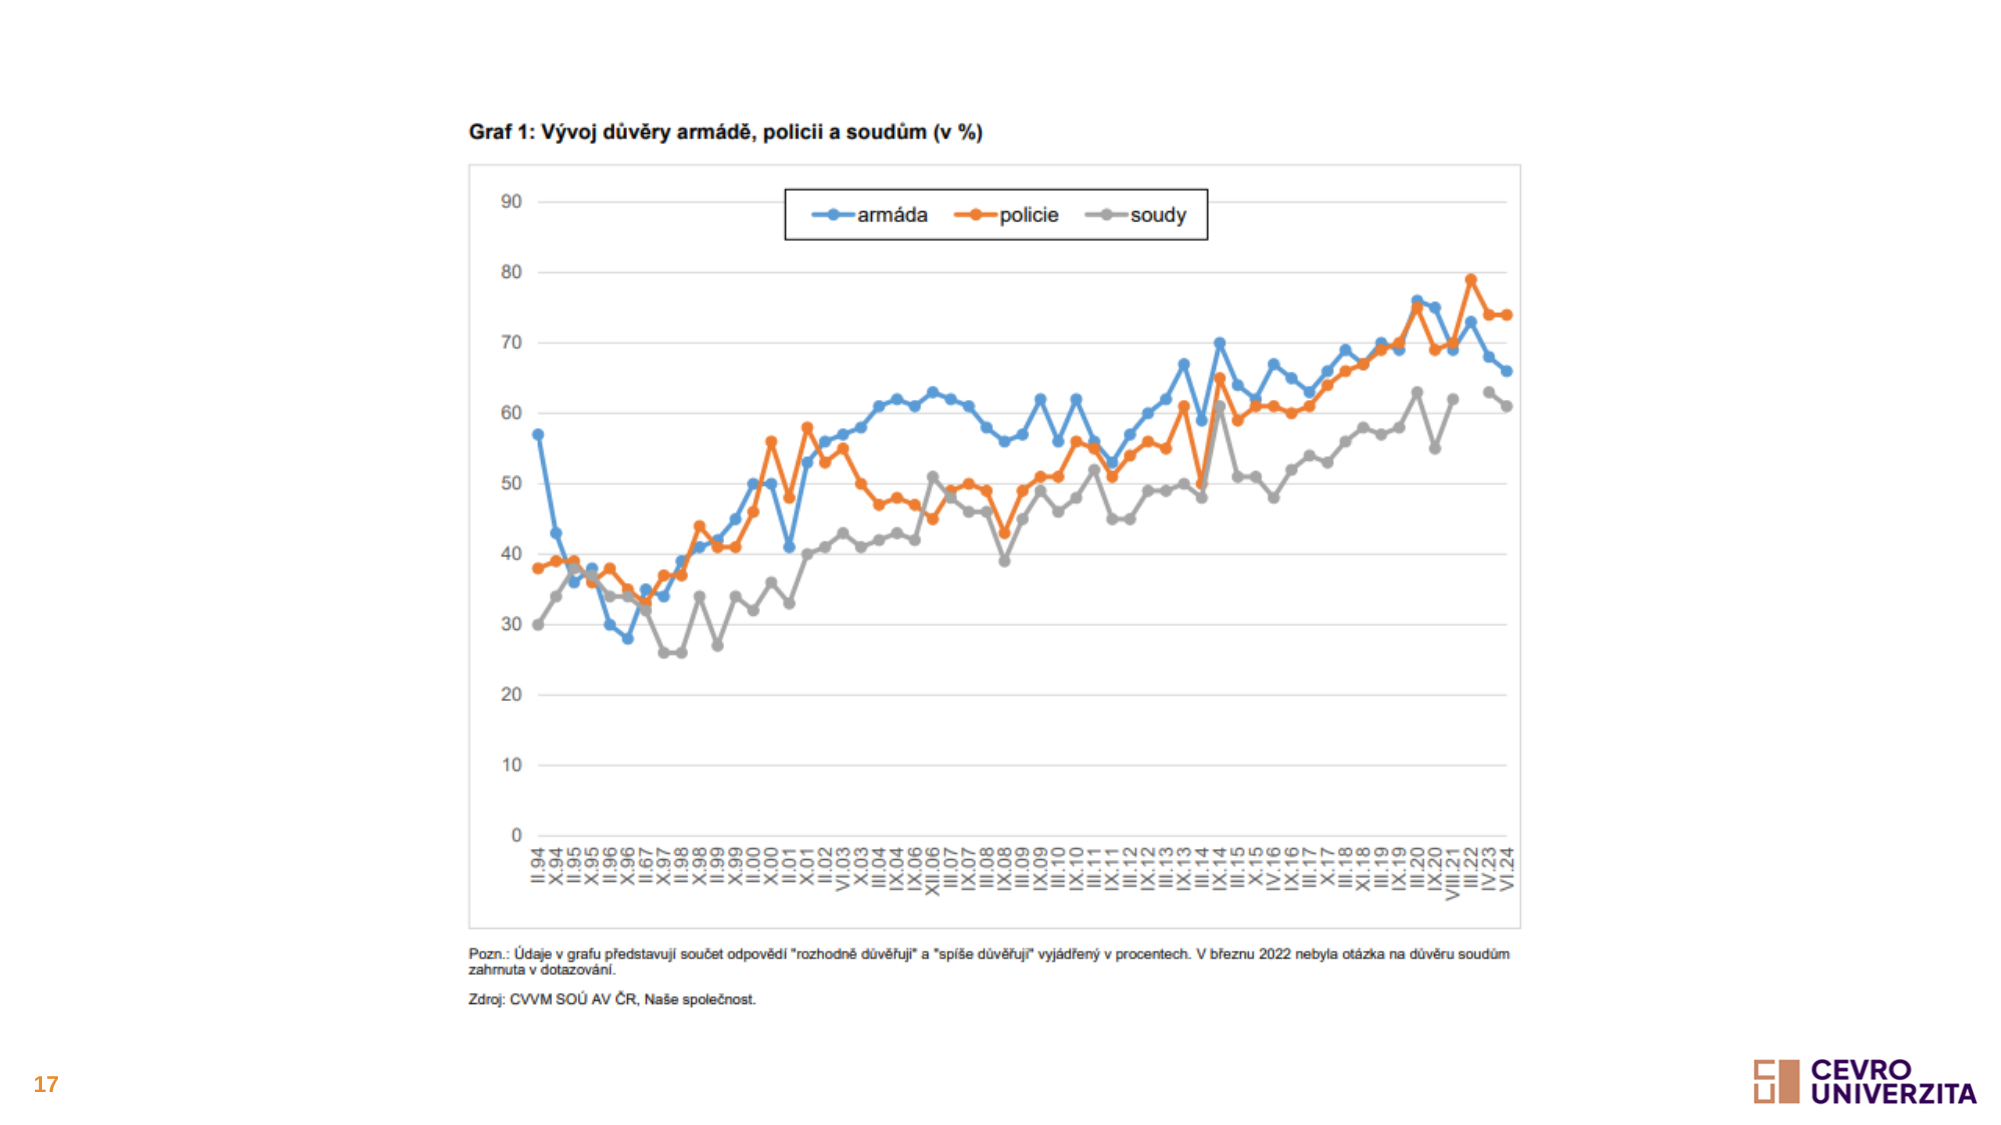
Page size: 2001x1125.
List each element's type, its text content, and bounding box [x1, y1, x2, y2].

slide_number 17 [14, 1053, 59, 1114]
picture [455, 111, 1545, 1014]
picture [1753, 1059, 1979, 1106]
